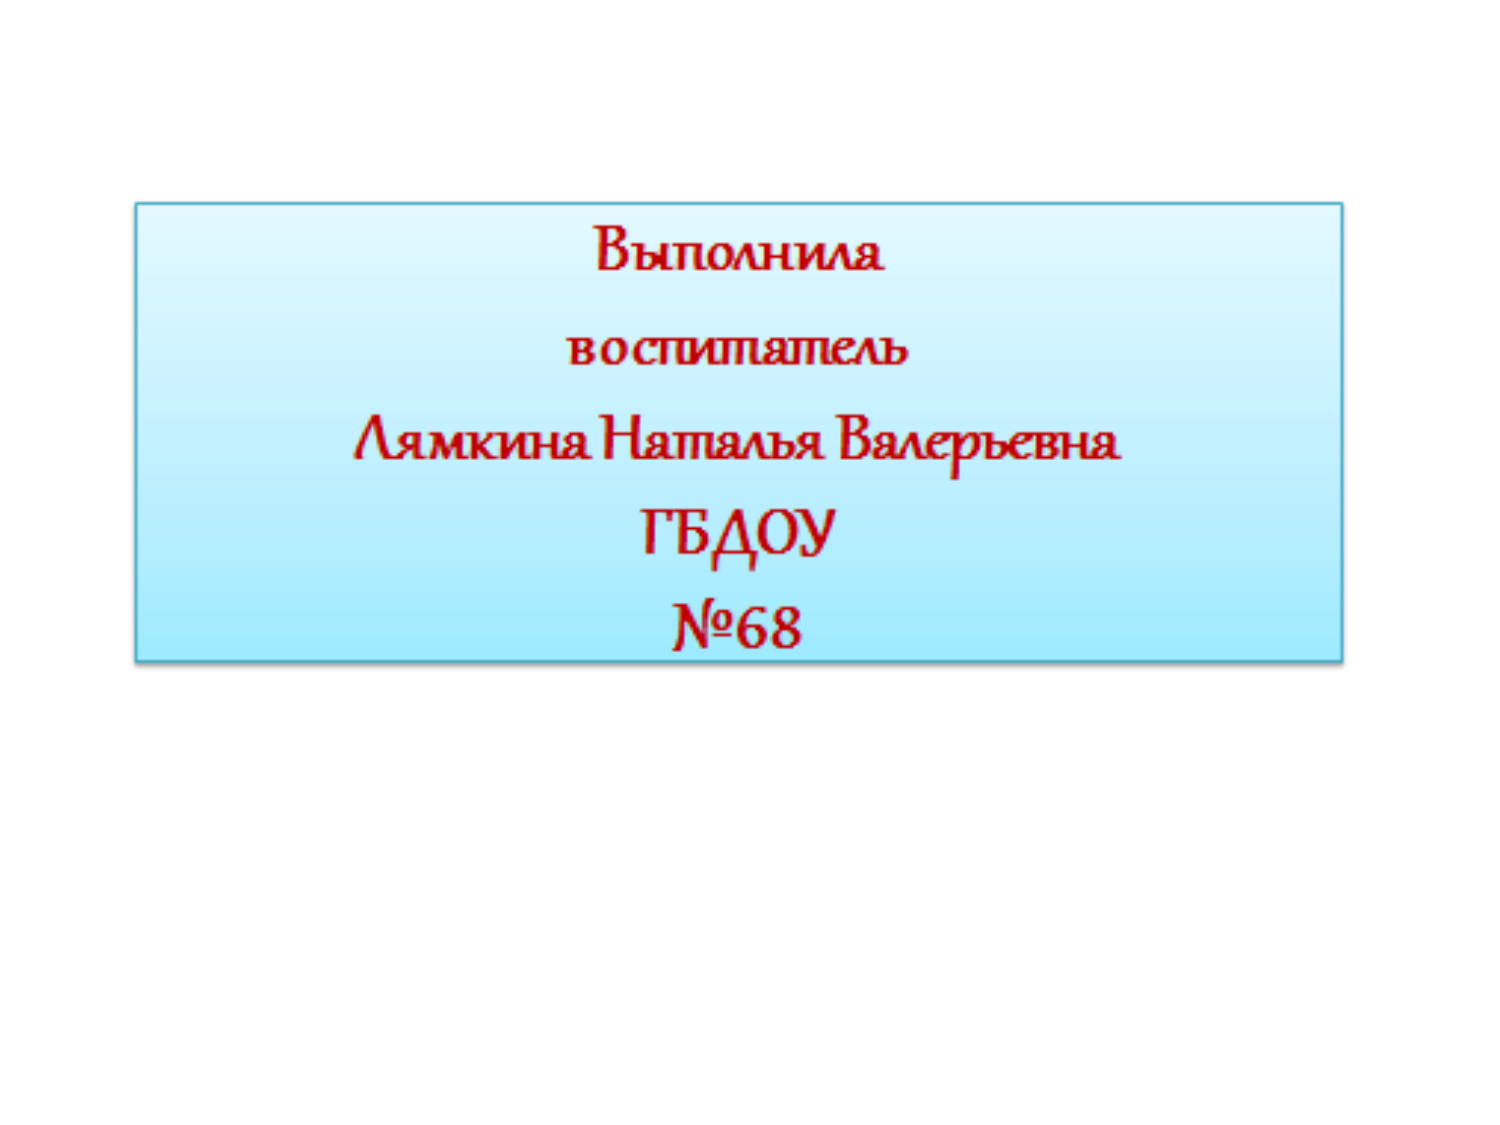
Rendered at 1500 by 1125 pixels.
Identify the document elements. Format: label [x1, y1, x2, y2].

picture [29, 61, 1448, 1125]
